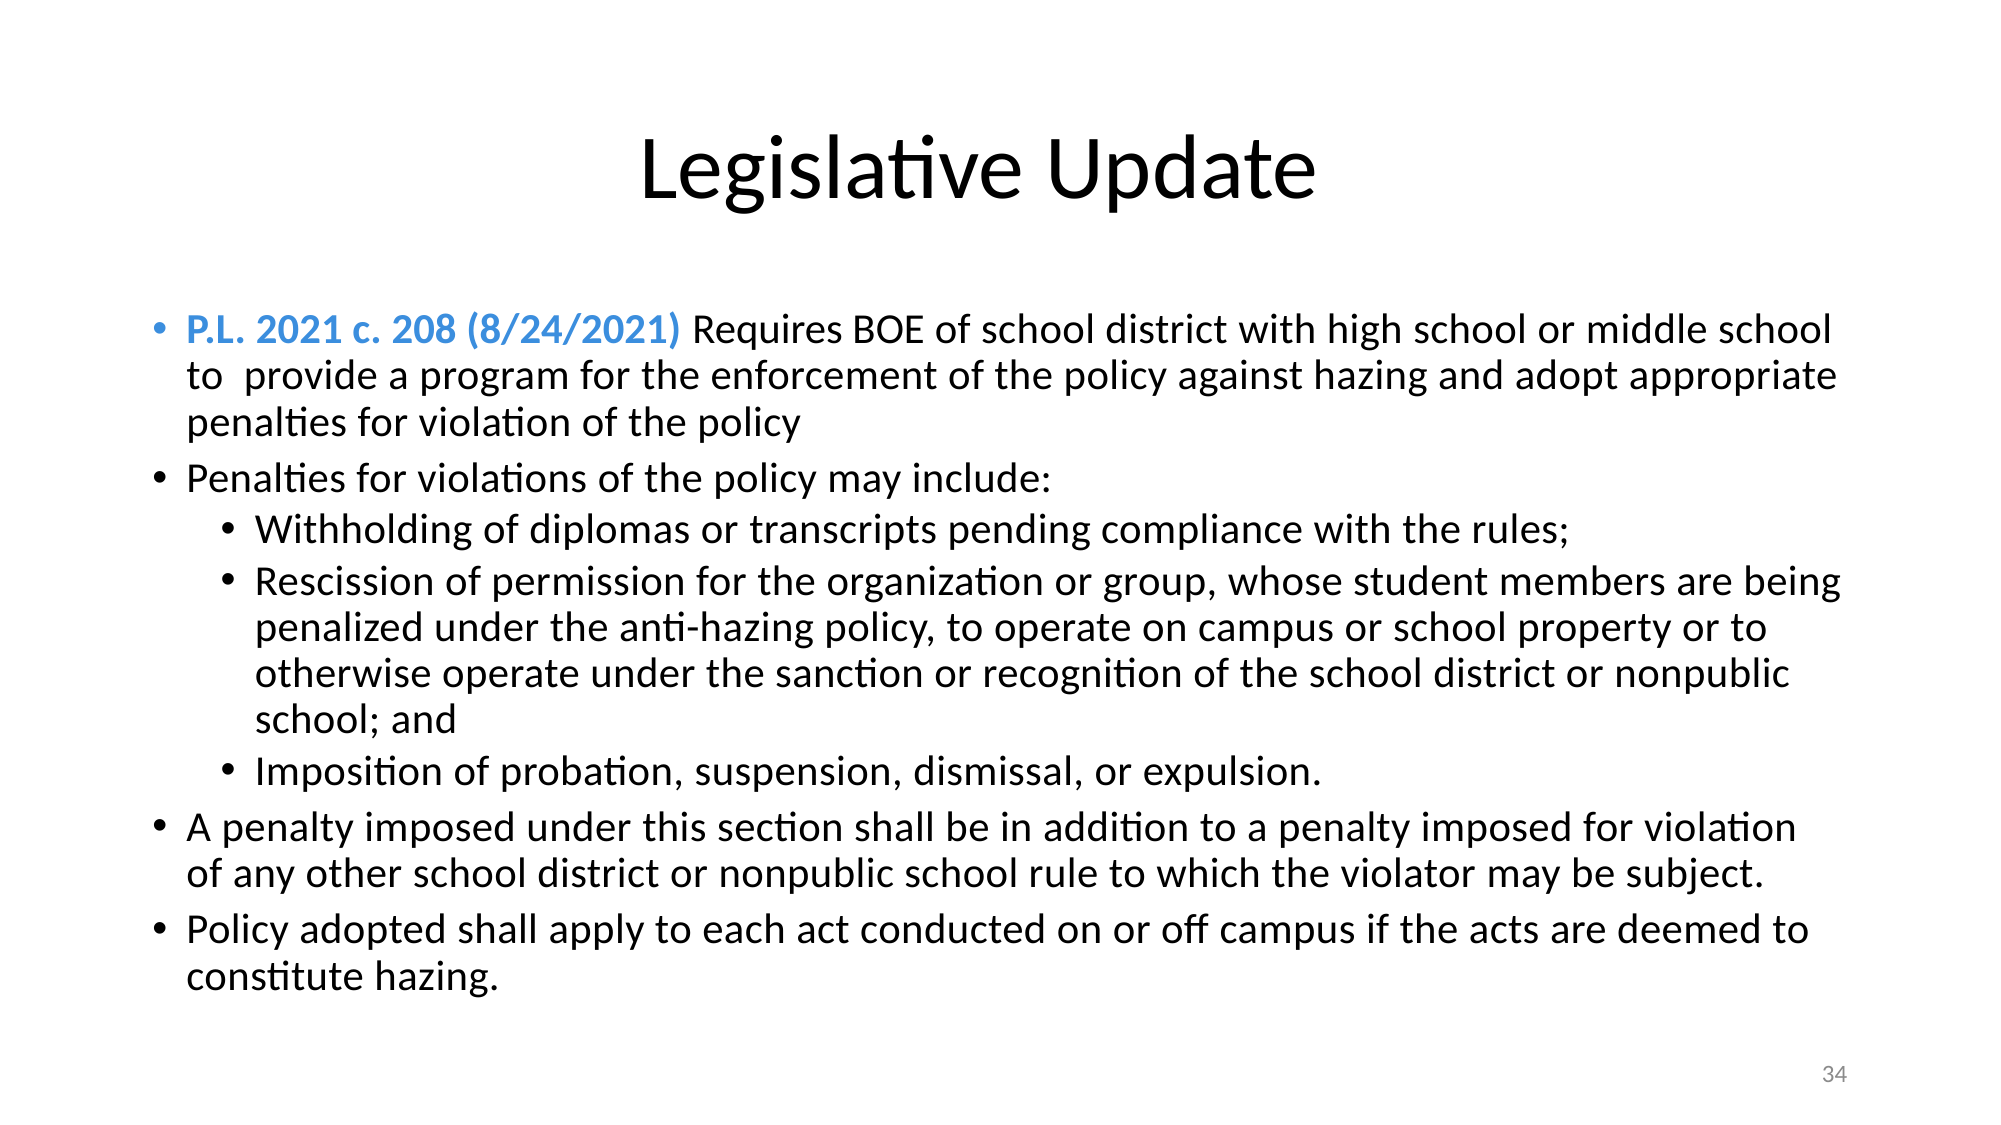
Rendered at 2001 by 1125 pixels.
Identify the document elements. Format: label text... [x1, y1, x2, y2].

title Legislative Update [137, 59, 1863, 278]
list P.L. 2021 c. 208 (8/24/2021) Requires BOE of school district with high school or middle school to provide a program for the enforcement of the policy against hazing and adopt appropriate penalties for violation of the policy Penalties for violations of the policy may include: Withholding of diplomas or transcripts pending compliance with the rules; Rescission of permission for the organization or group, whose student members are being penalized under the anti-hazing policy, to operate on campus or school property or to otherwise operate under the sanction or recognition of the school district or nonpublic school; and Imposition of probation, suspension, dismissal, or expulsion. A penalty imposed under this section shall be in addition to a penalty imposed for violation of any other school district or nonpublic school rule to which the violator may be subject. Policy adopted shall apply to each act conducted on or off campus if the acts are deemed to constitute hazing. [137, 299, 1863, 1014]
slide_number 34 [1412, 1042, 1863, 1103]
